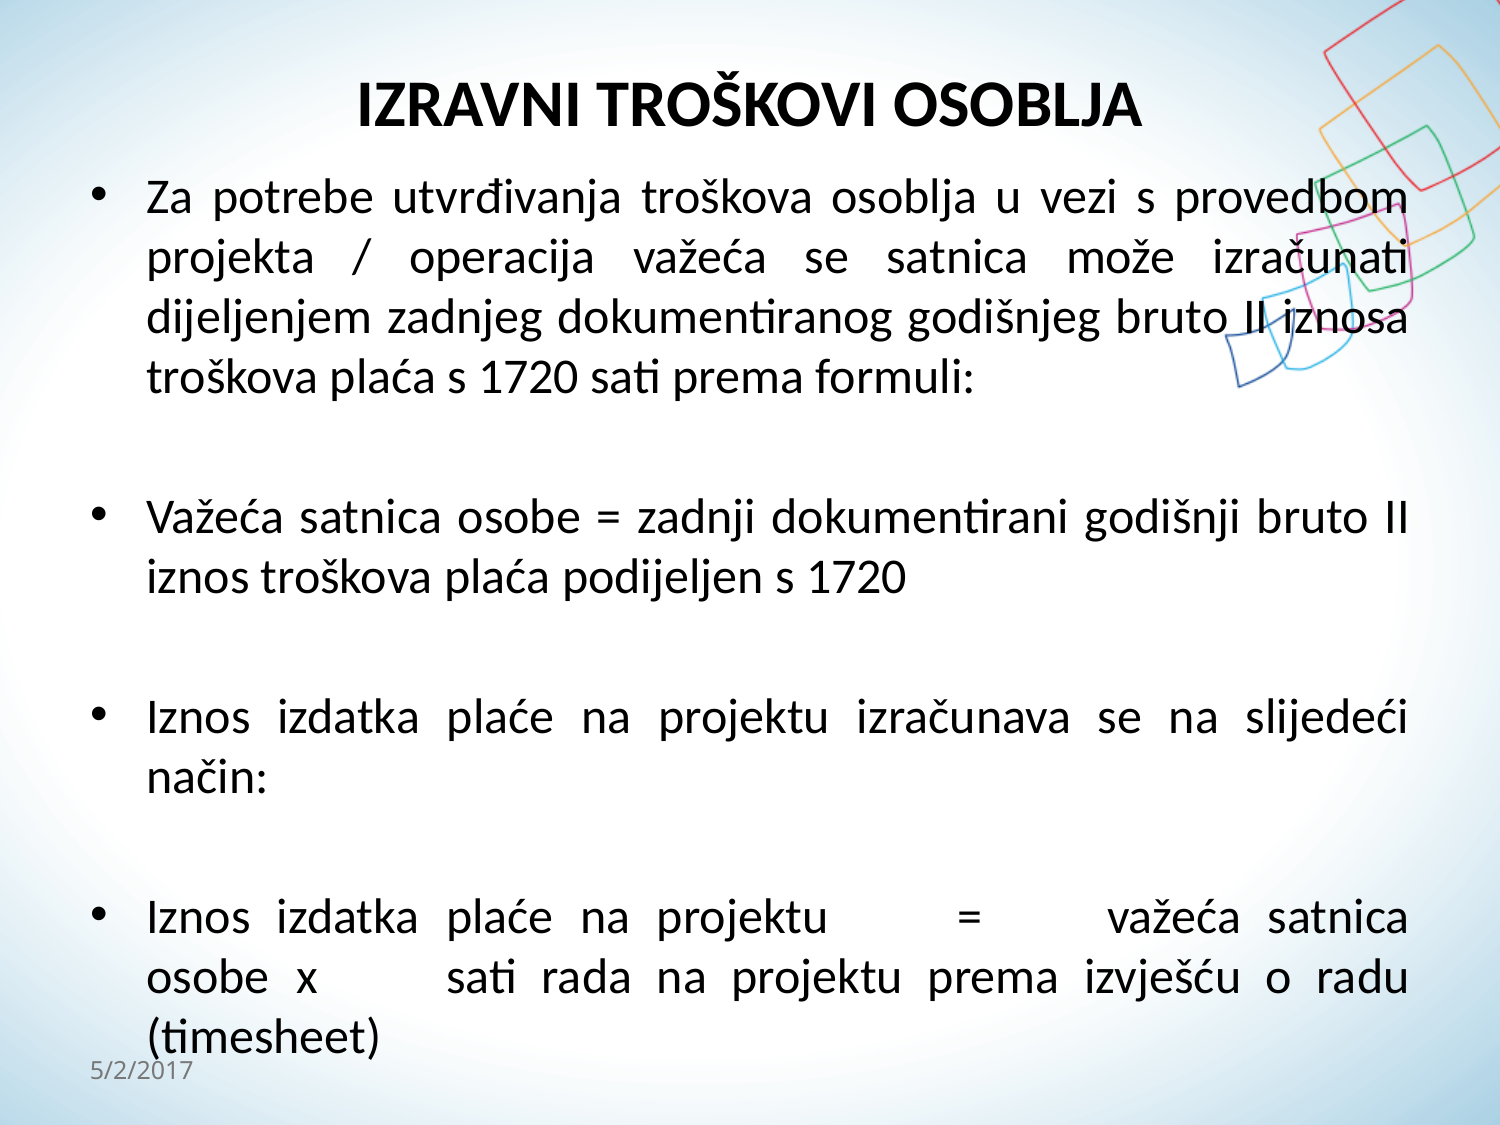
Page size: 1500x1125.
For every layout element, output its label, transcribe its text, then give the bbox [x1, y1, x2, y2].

list Za potrebe utvrđivanja troškova osoblja u vezi s provedbom projekta / operacija važeća se satnica može izračunati dijeljenjem zadnjeg dokumentiranog godišnjeg bruto II iznosa troškova plaća s 1720 sati prema formuli: Važeća satnica osobe = zadnji dokumentirani godišnji bruto II iznos troškova plaća podijeljen s 1720 Iznos izdatka plaće na projektu izračunava se na slijedeći način: Iznos izdatka plaće na projektu = važeća satnica osobe x sati rada na projektu prema izvješću o radu (timesheet) [75, 156, 1425, 1056]
title IZRAVNI TROŠKOVI OSOBLJA [75, 45, 1425, 156]
